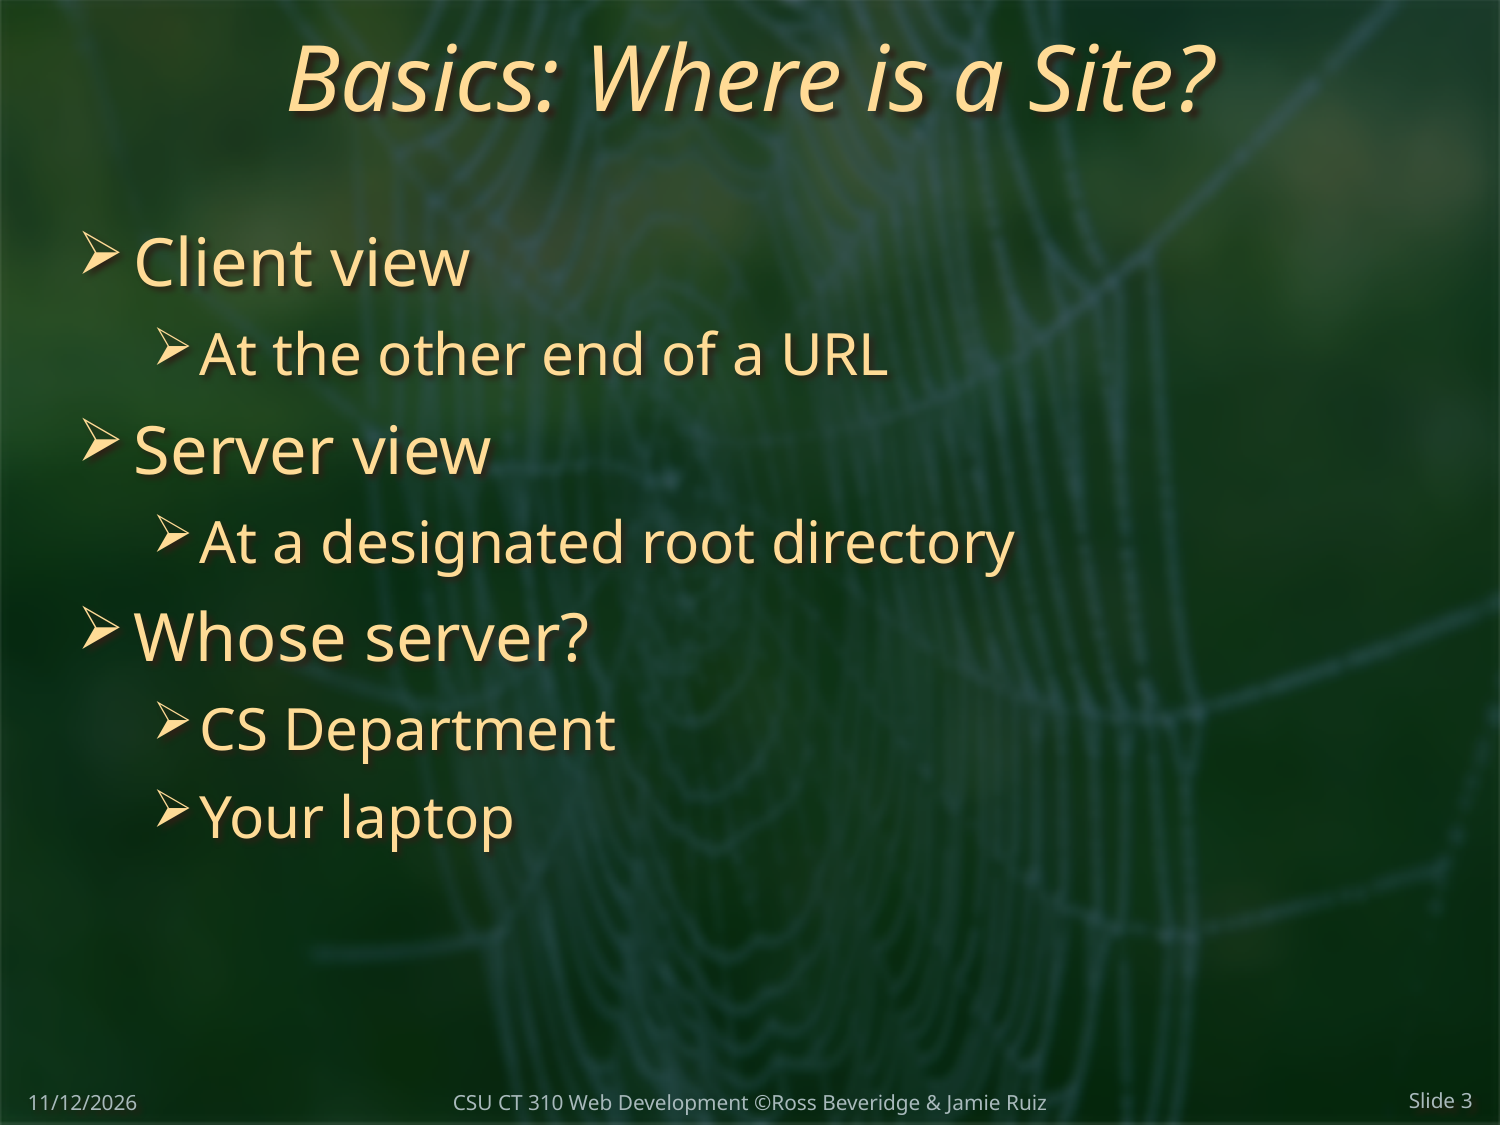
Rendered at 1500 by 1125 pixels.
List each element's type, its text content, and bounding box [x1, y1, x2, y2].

title Basics: Where is a Site? [62, 24, 1438, 212]
footer CSU CT 310 Web Development ©Ross Beveridge & Jamie Ruiz [187, 1065, 1313, 1125]
picture [0, 0, 1500, 1125]
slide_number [12, 1064, 188, 1125]
list Client view At the other end of a URL Server view At a designated root directory Whose server? CS Department Your laptop [62, 212, 1438, 951]
slide_number Slide 3 [1324, 1064, 1488, 1125]
